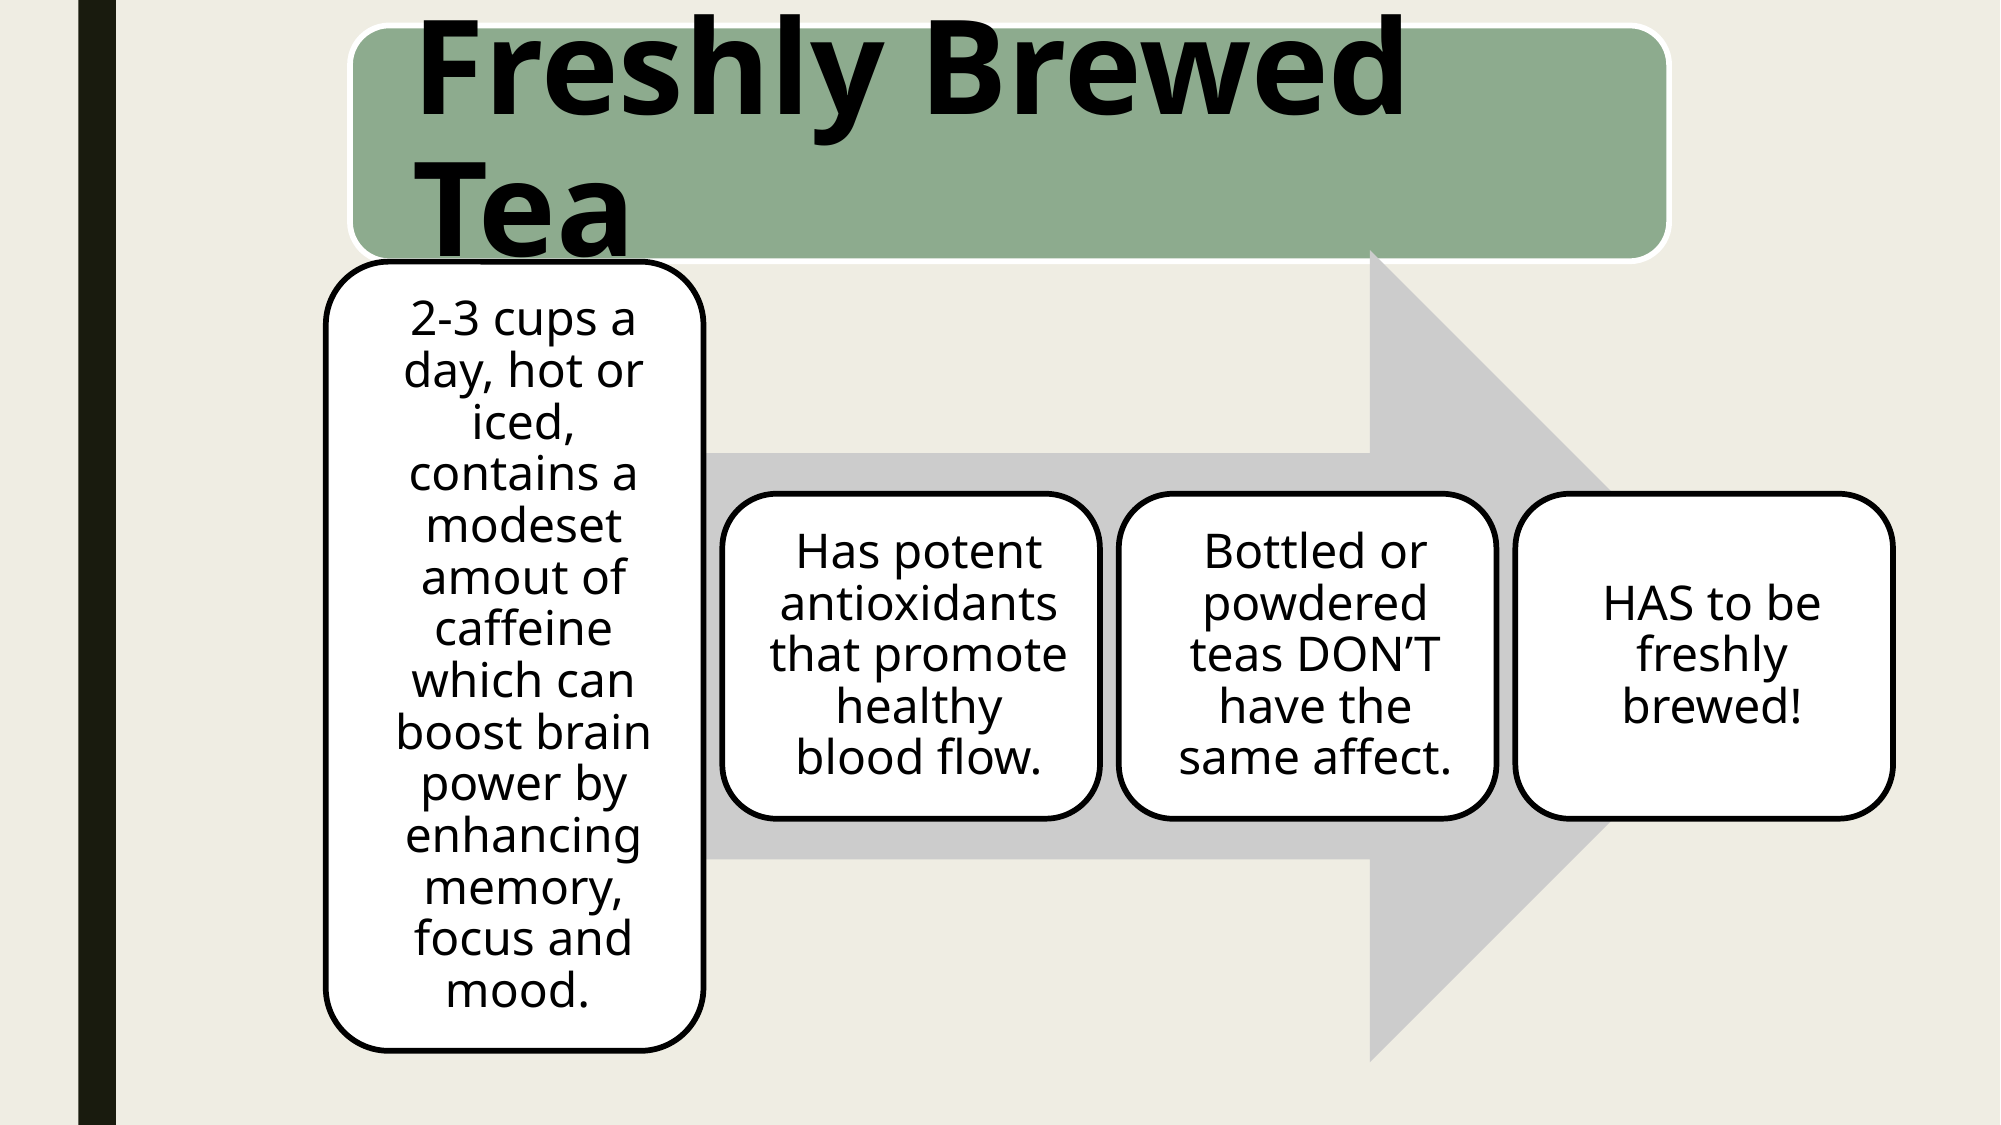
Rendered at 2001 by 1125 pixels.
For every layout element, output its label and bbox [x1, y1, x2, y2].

list [324, 249, 1894, 1063]
text_box [349, 24, 1670, 249]
